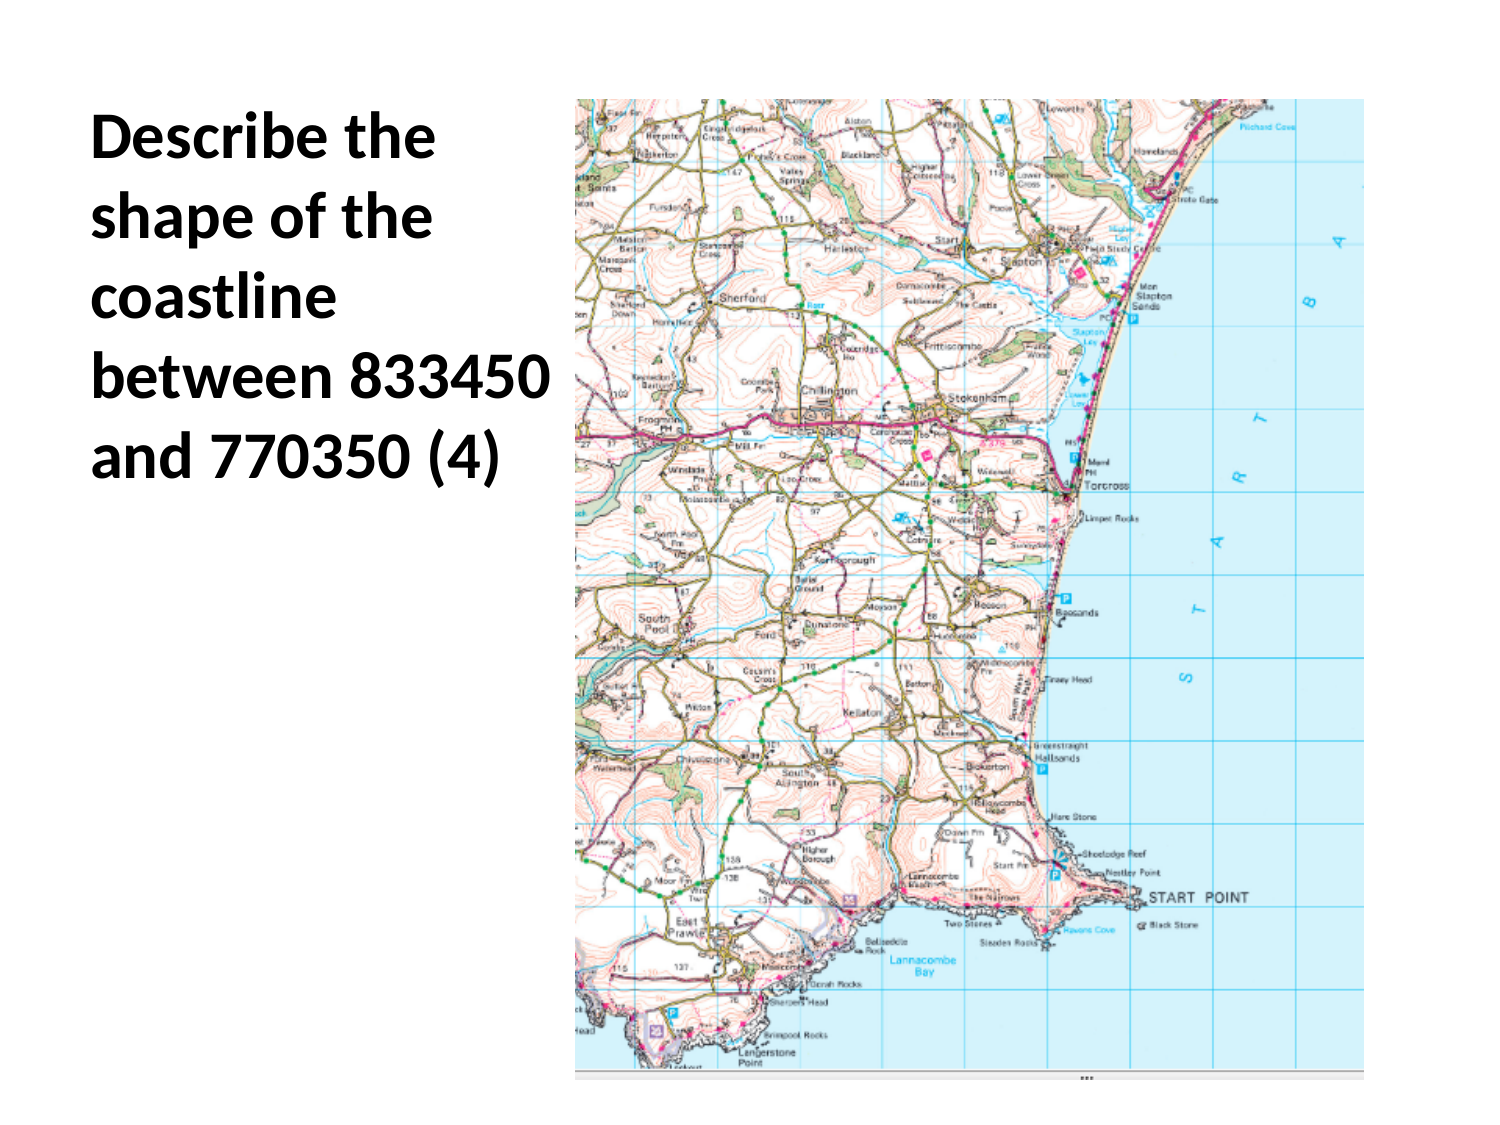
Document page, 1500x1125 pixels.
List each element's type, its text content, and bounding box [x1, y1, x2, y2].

title Describe the shape of the coastline between 833450 and 770350 (4) [75, 44, 569, 500]
picture [574, 99, 1365, 1080]
